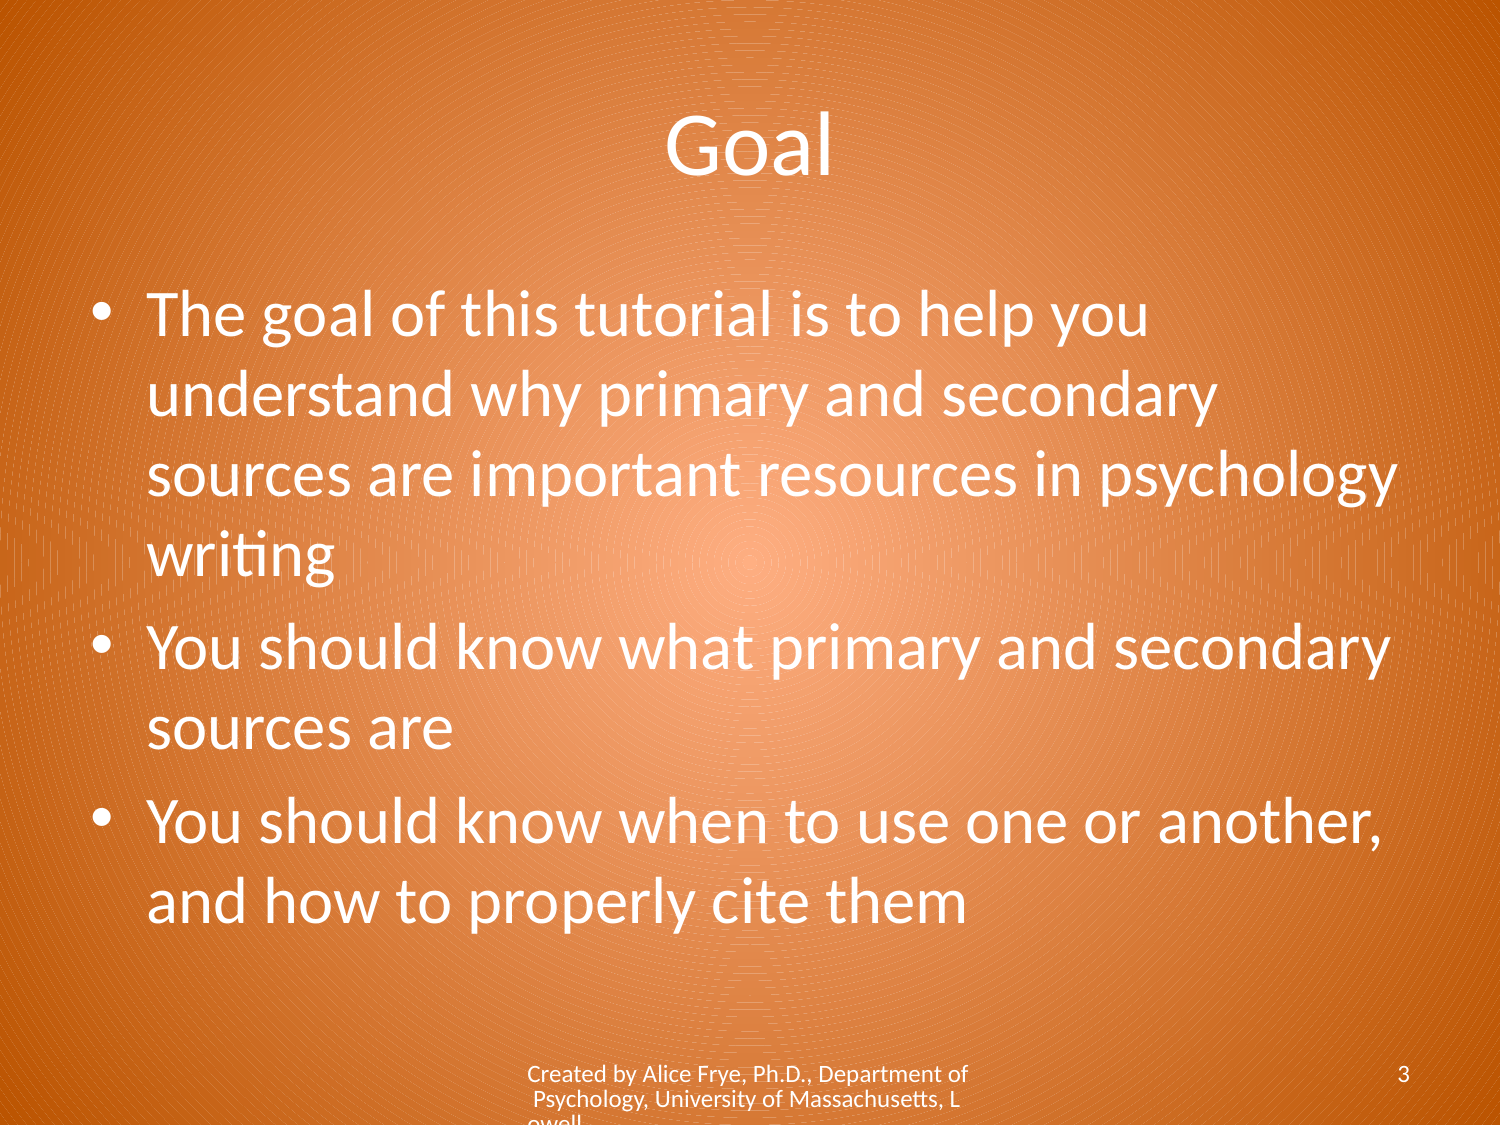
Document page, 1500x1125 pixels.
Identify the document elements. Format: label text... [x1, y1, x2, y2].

title Goal [75, 45, 1425, 233]
slide_number 3 [1074, 1042, 1425, 1103]
list The goal of this tutorial is to help you understand why primary and secondary sources are important resources in psychology writing You should know what primary and secondary sources are You should know when to use one or another, and how to properly cite them [75, 262, 1425, 1005]
footer Created by Alice Frye, Ph.D., Department of Psychology, University of Massachusetts, Lowell [512, 1042, 988, 1103]
